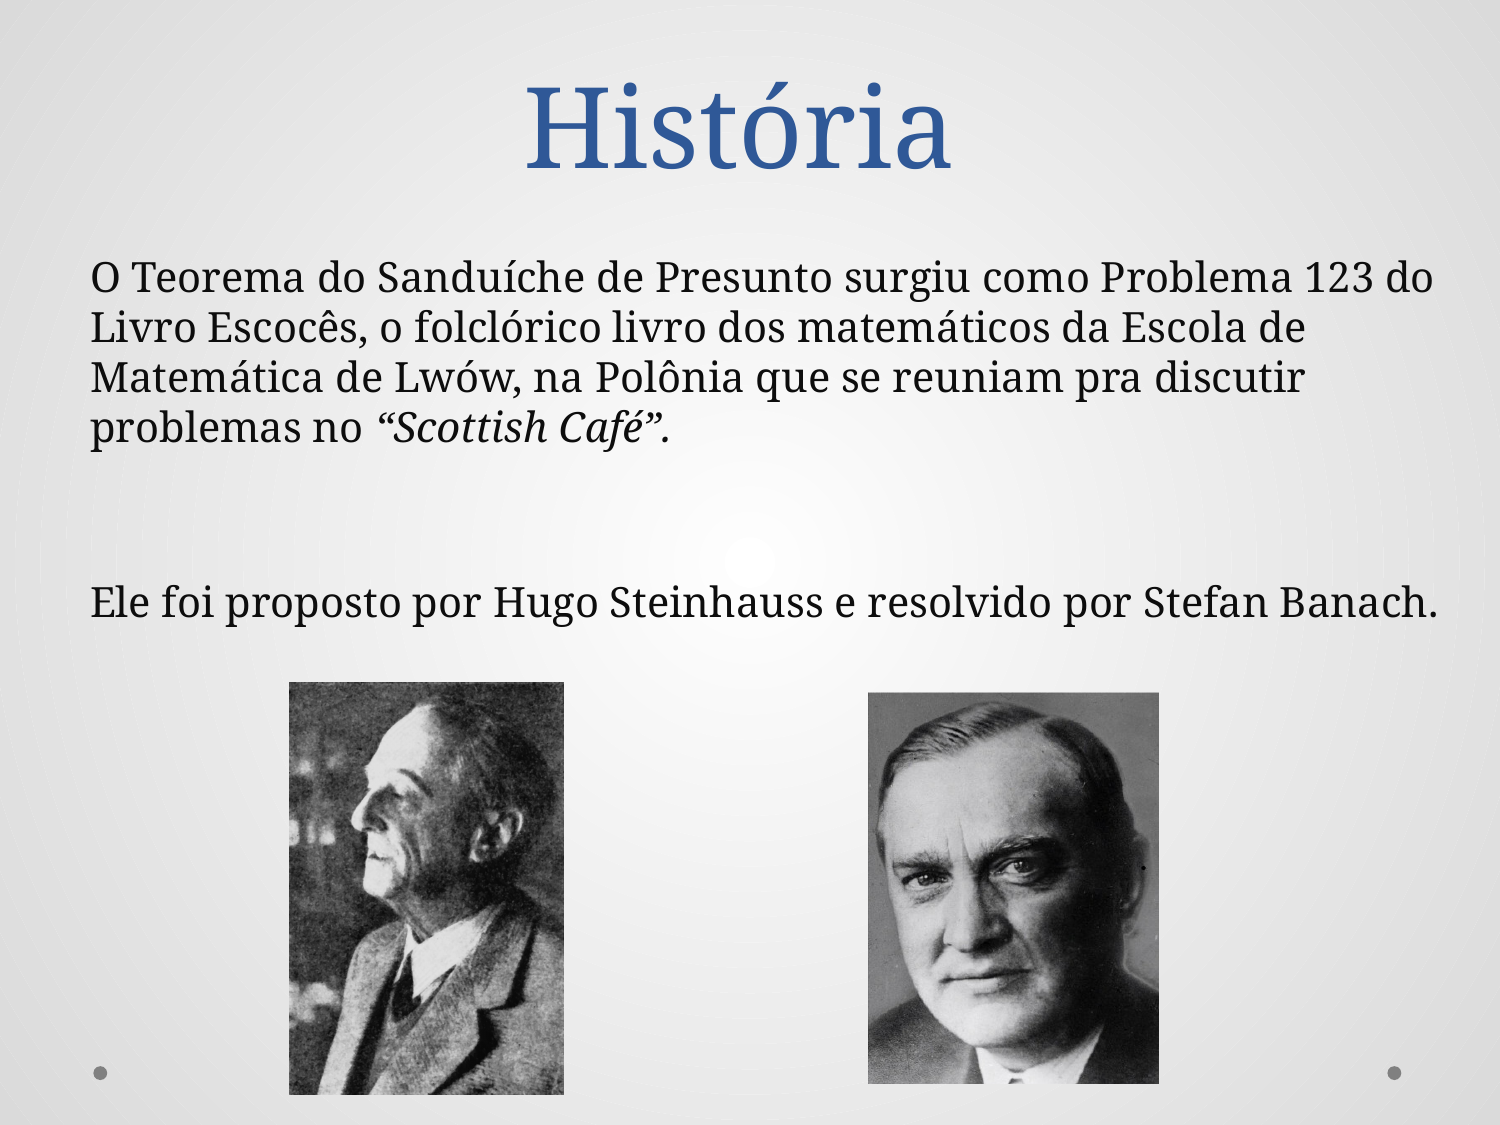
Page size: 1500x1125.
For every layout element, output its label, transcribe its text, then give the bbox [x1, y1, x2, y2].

title História [64, 0, 1415, 199]
picture [867, 692, 1160, 1085]
picture [289, 681, 564, 1095]
list O Teorema do Sanduíche de Presunto surgiu como Problema 123 do Livro Escocês, o folclórico livro dos matemáticos da Escola de Matemática de Lwów, na Polônia que se reuniam pra discutir problemas no “Scottish Café”. Ele foi proposto por Hugo Steinhauss e resolvido por Stefan Banach. [75, 243, 1459, 1005]
